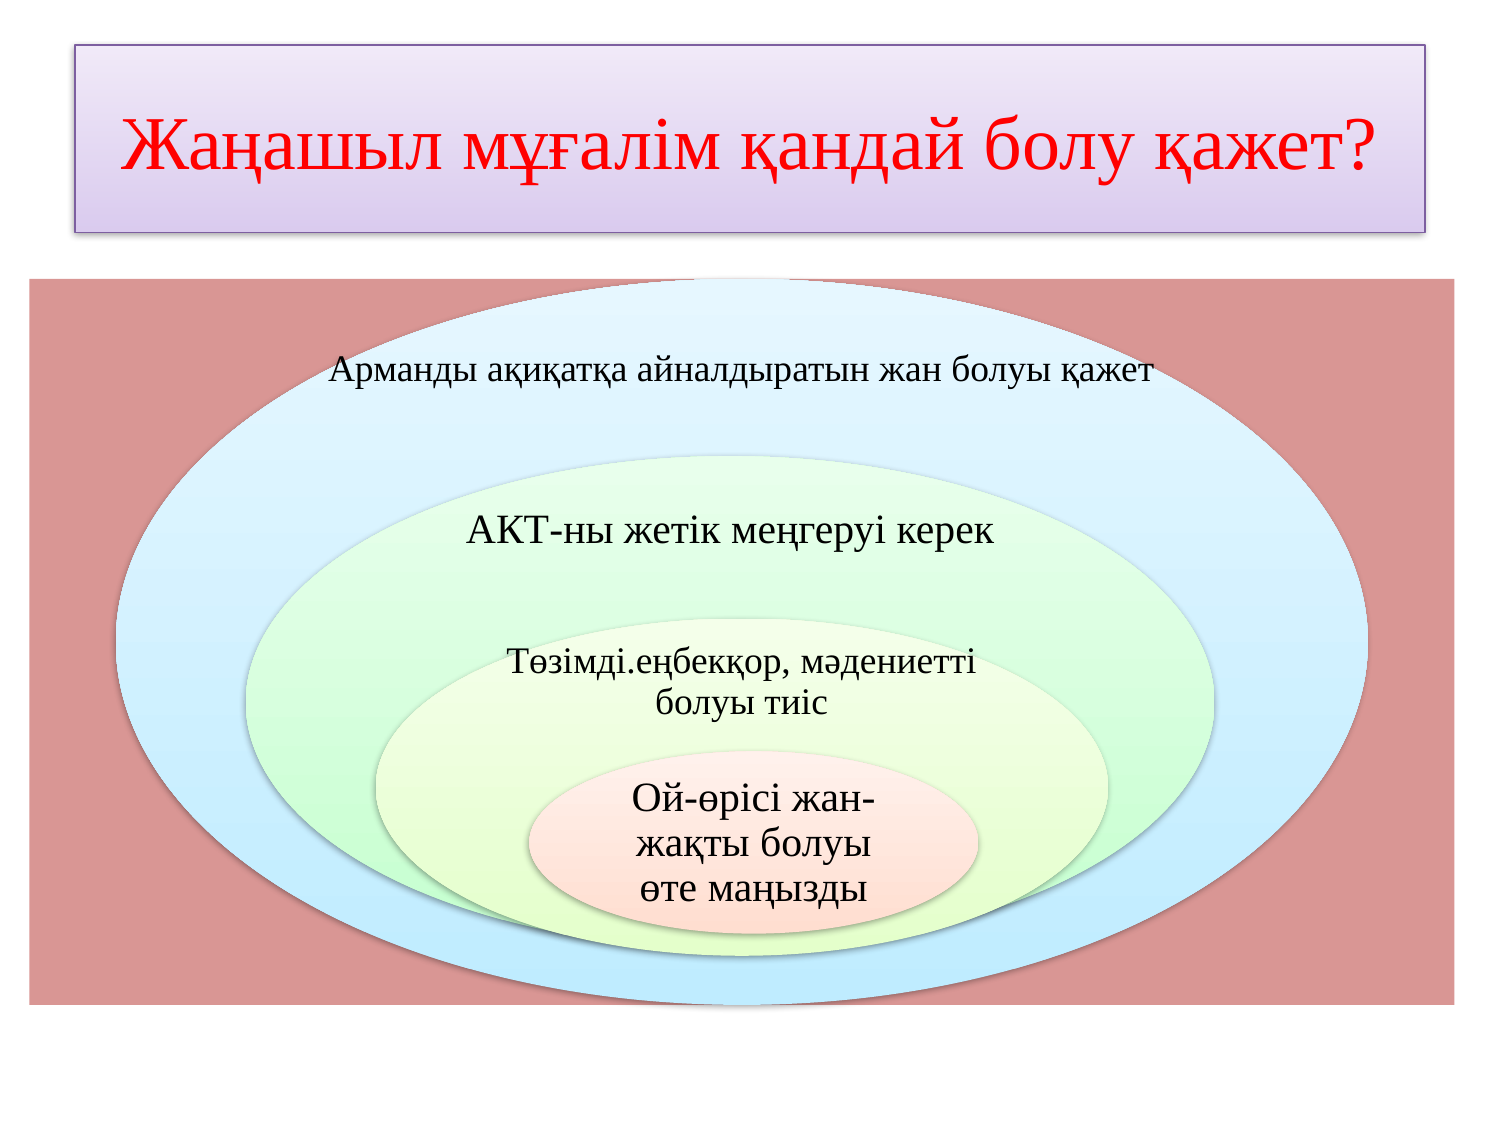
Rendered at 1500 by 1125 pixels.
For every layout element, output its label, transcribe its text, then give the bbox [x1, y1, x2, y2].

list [29, 278, 1455, 1006]
title Жаңашыл мұғалім қандай болу қажет? [74, 44, 1426, 233]
